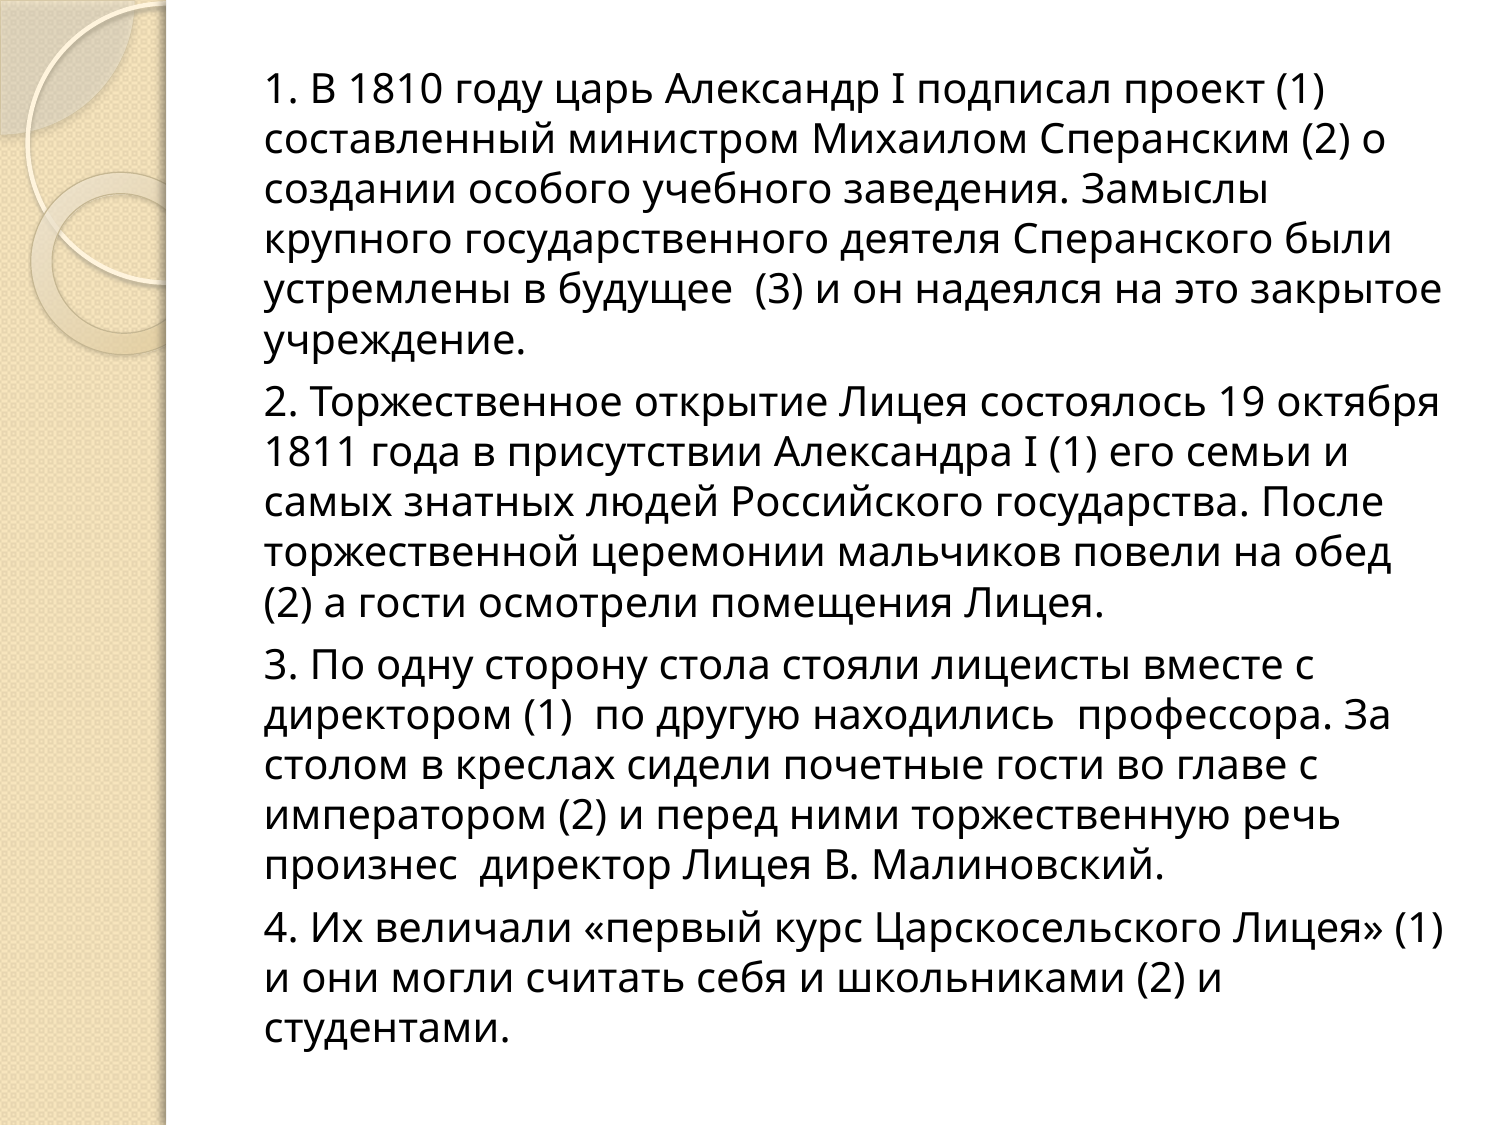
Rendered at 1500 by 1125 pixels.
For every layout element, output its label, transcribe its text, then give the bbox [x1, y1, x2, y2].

list 1. В 1810 году царь Александр I подписал проект (1) составленный министром Михаилом Сперанским (2) о создании особого учебного заведения. Замыслы крупного государственного деятеля Сперанского были устремлены в будущее (3) и он надеялся на это закрытое учреждение. 2. Торжественное открытие Лицея состоялось 19 октября 1811 года в присутствии Александра I (1) его семьи и самых знатных людей Российского государства. После торжественной церемонии мальчиков повели на обед (2) а гости осмотрели помещения Лицея. 3. По одну сторону стола стояли лицеисты вместе с директором (1) по другую находились профессора. За столом в креслах сидели почетные гости во главе с императором (2) и перед ними торжественную речь произнес директор Лицея В. Малиновский. 4. Их величали «первый курс Царскосельского Лицея» (1) и они могли считать себя и школьниками (2) и студентами. [235, 54, 1466, 1094]
